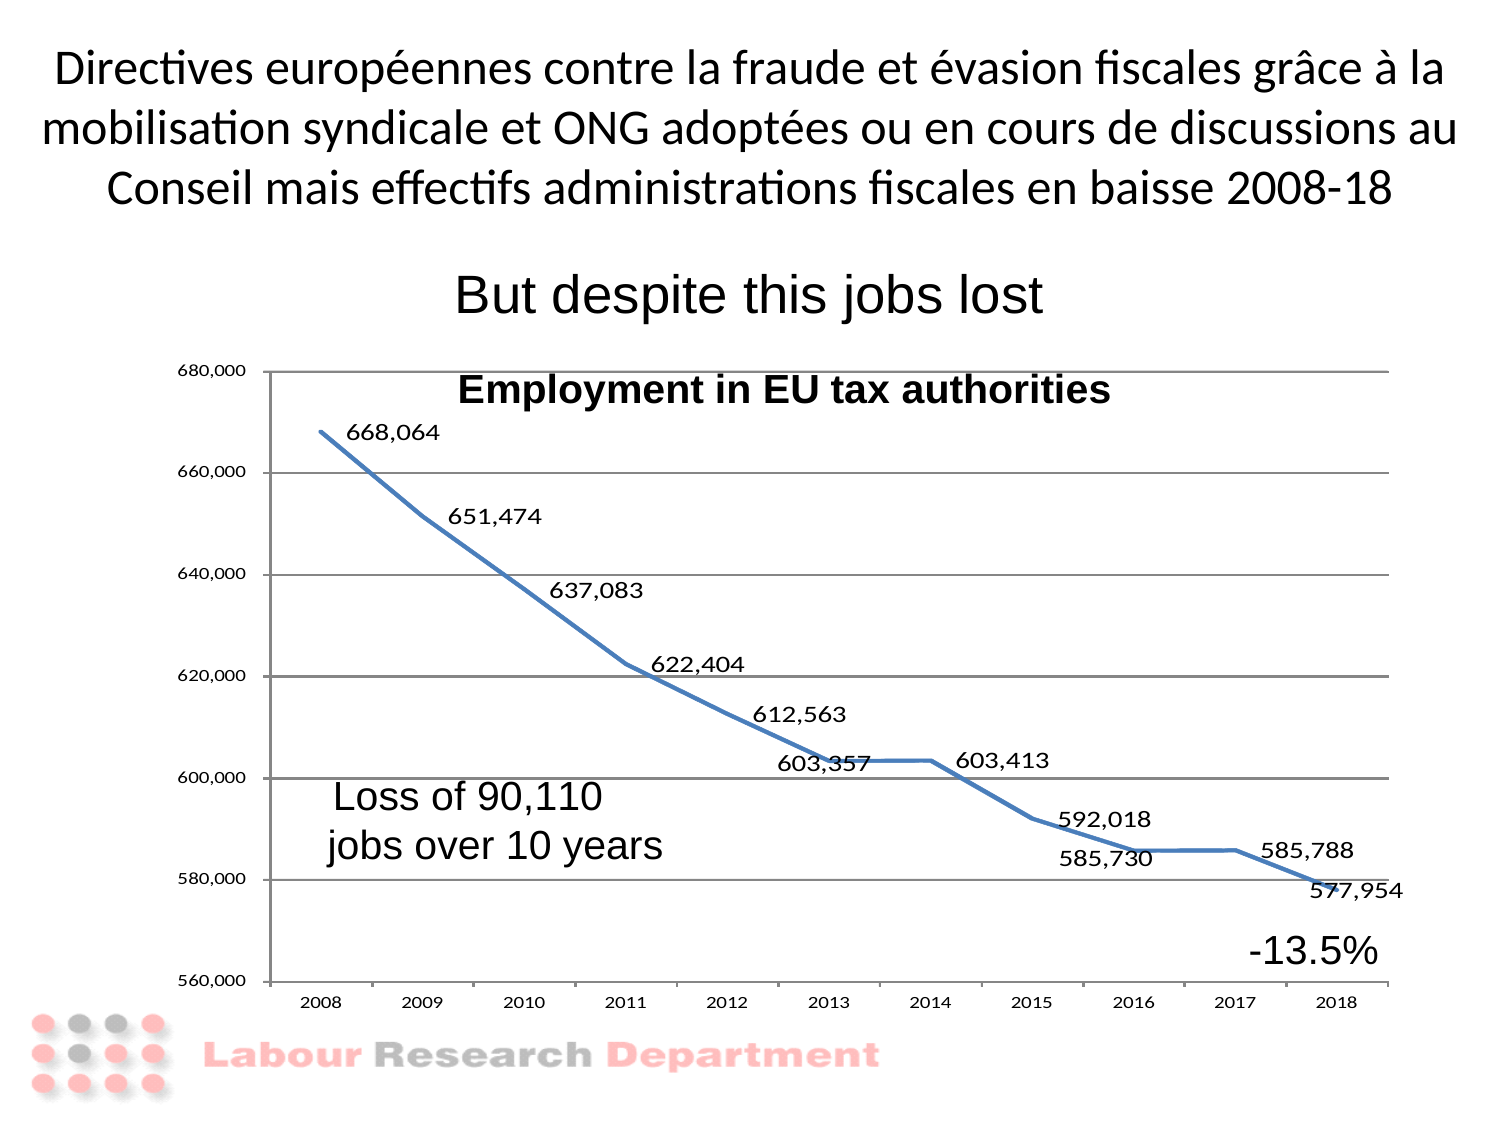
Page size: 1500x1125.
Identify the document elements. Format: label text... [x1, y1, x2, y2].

title Directives européennes contre la fraude et évasion fiscales grâce à la mobilisation syndicale et ONG adoptées ou en cours de discussions au Conseil mais effectifs administrations fiscales en baisse 2008-18 [12, 24, 1488, 210]
picture [0, 212, 1500, 1125]
